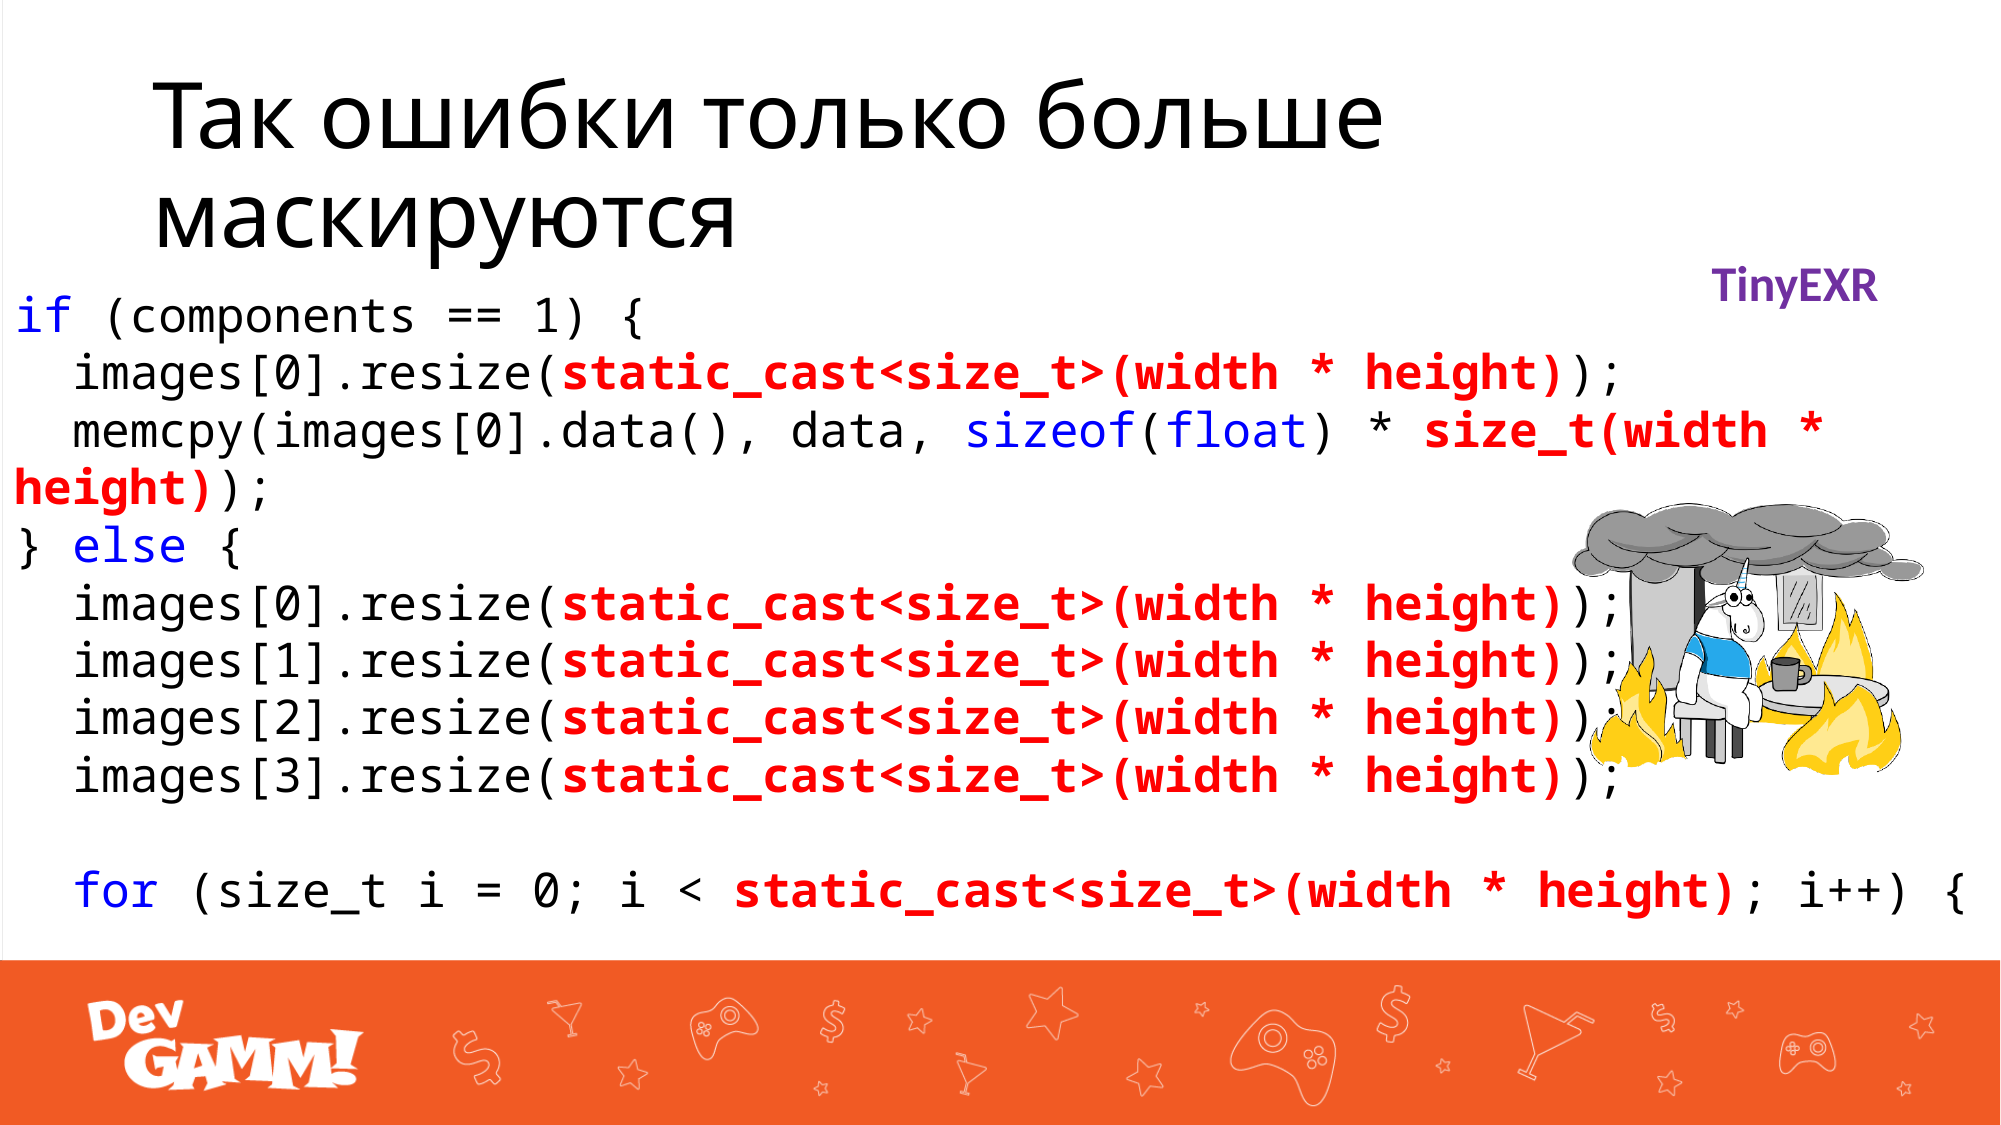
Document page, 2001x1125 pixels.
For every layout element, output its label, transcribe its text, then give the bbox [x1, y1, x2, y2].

text_box if (components == 1) { images[0].resize(static_cast<size_t>(width * height)); memcpy(images[0].data(), data, sizeof(float) * size_t(width * height)); } else { images[0].resize(static_cast<size_t>(width * height)); images[1].resize(static_cast<size_t>(width * height)); images[2].resize(static_cast<size_t>(width * height)); images[3].resize(static_cast<size_t>(width * height)); for (size_t i = 0; i < static_cast<size_t>(width * height); i++) { [0, 277, 2000, 925]
text_box TinyEXR [1696, 244, 1894, 319]
picture [1572, 503, 1924, 775]
picture [0, 0, 2001, 1125]
title Так ошибки только больше маскируются [137, 59, 1863, 277]
